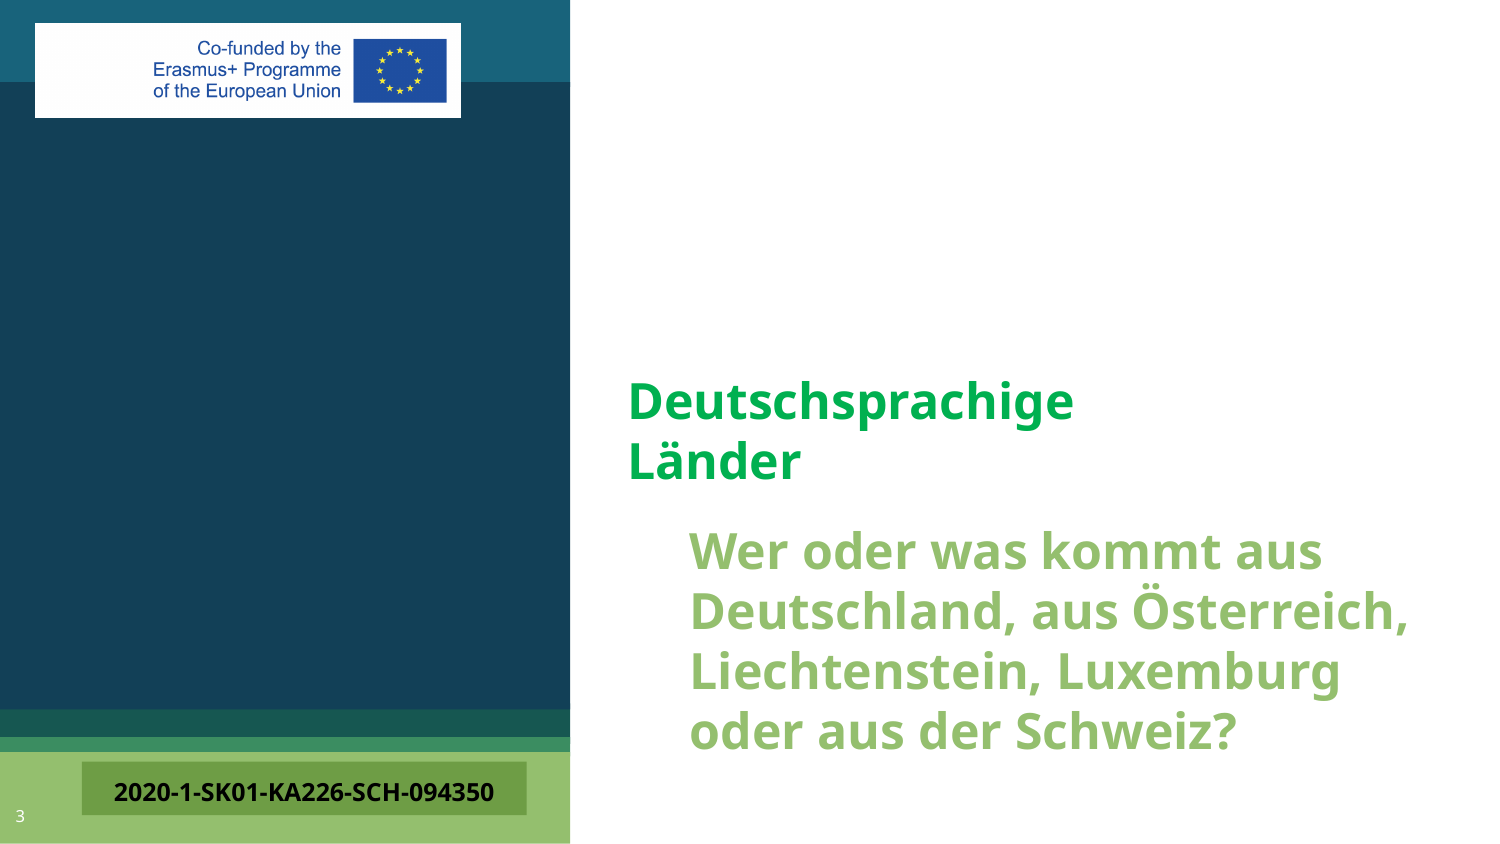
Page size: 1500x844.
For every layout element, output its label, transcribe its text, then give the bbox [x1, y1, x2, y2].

text_box 2020-1-SK01-KA226-SCH-094350 [81, 761, 527, 816]
title Deutschsprachige Länder [611, 33, 1500, 505]
subtitle Wer oder was kommt aus Deutschland, aus Österreich, Liechtenstein, Luxemburg oder aus der Schweiz? [674, 504, 1477, 791]
text_box ‹#› [0, 790, 49, 844]
picture [34, 23, 461, 118]
